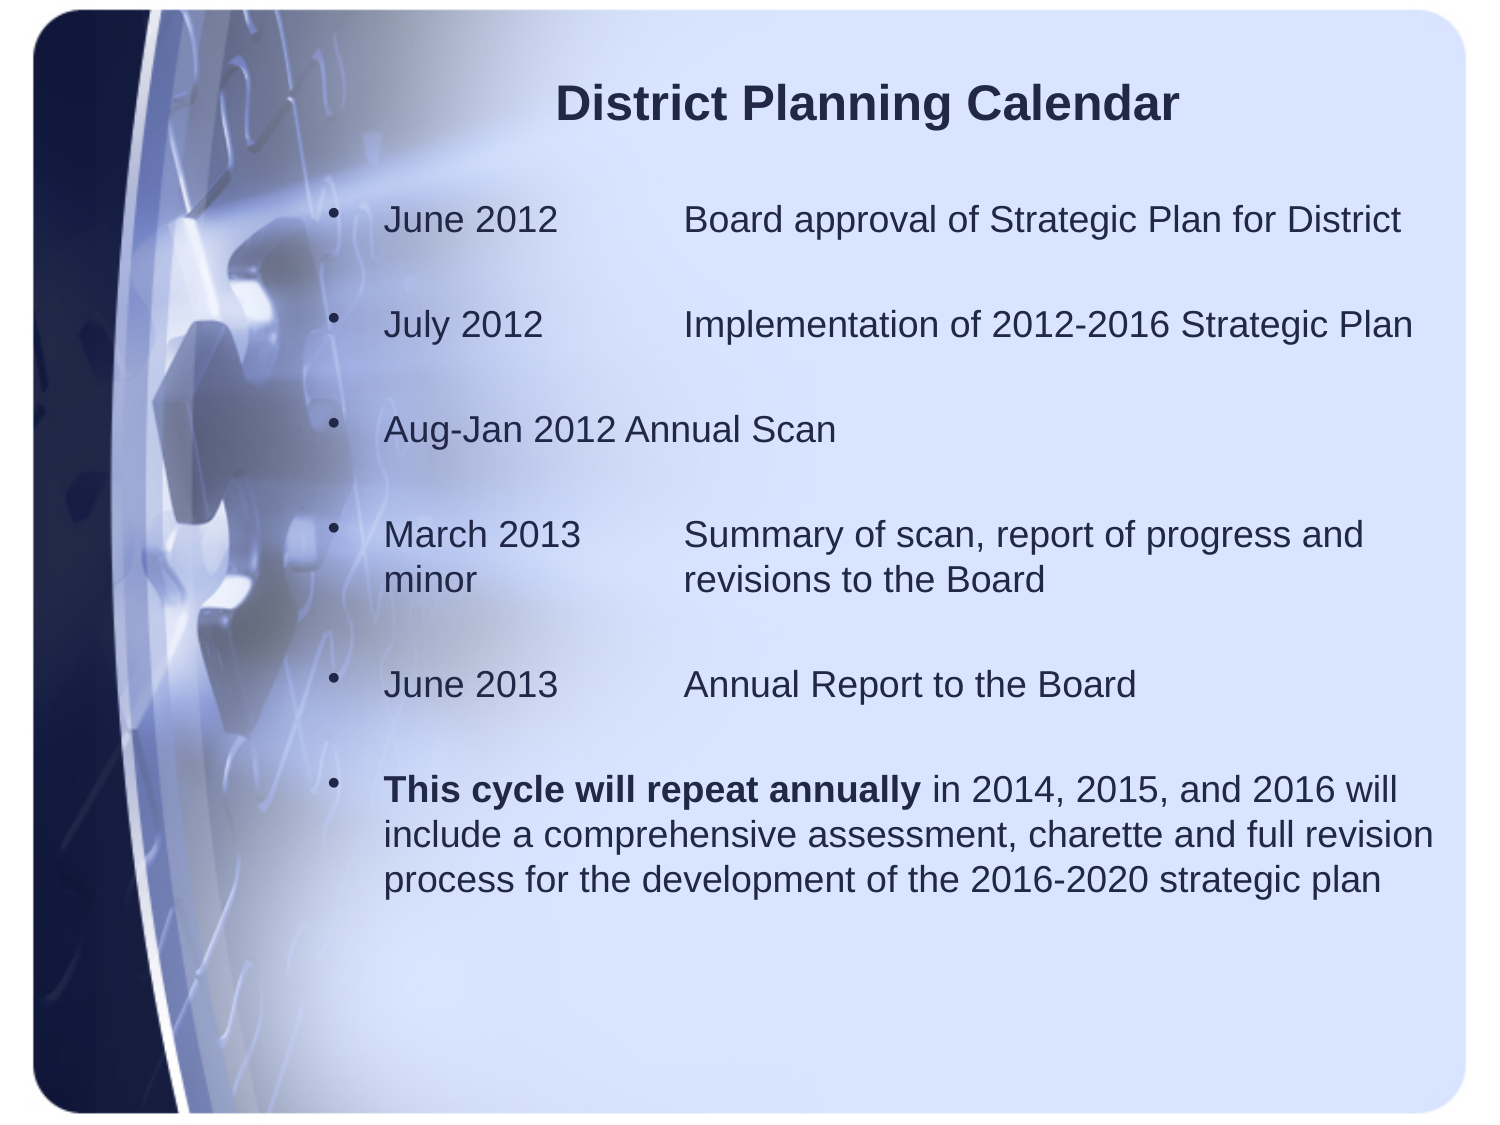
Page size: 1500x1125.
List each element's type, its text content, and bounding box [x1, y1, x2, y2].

title District Planning Calendar [287, 24, 1463, 175]
picture [0, 0, 1500, 1125]
list June 2012 Board approval of Strategic Plan for District July 2012 Implementation of 2012-2016 Strategic Plan Aug-Jan 2012 Annual Scan March 2013 Summary of scan, report of progress and minor revisions to the Board June 2013 Annual Report to the Board This cycle will repeat annually in 2014, 2015, and 2016 will include a comprehensive assessment, charette and full revision process for the development of the 2016-2020 strategic plan [312, 187, 1475, 1063]
